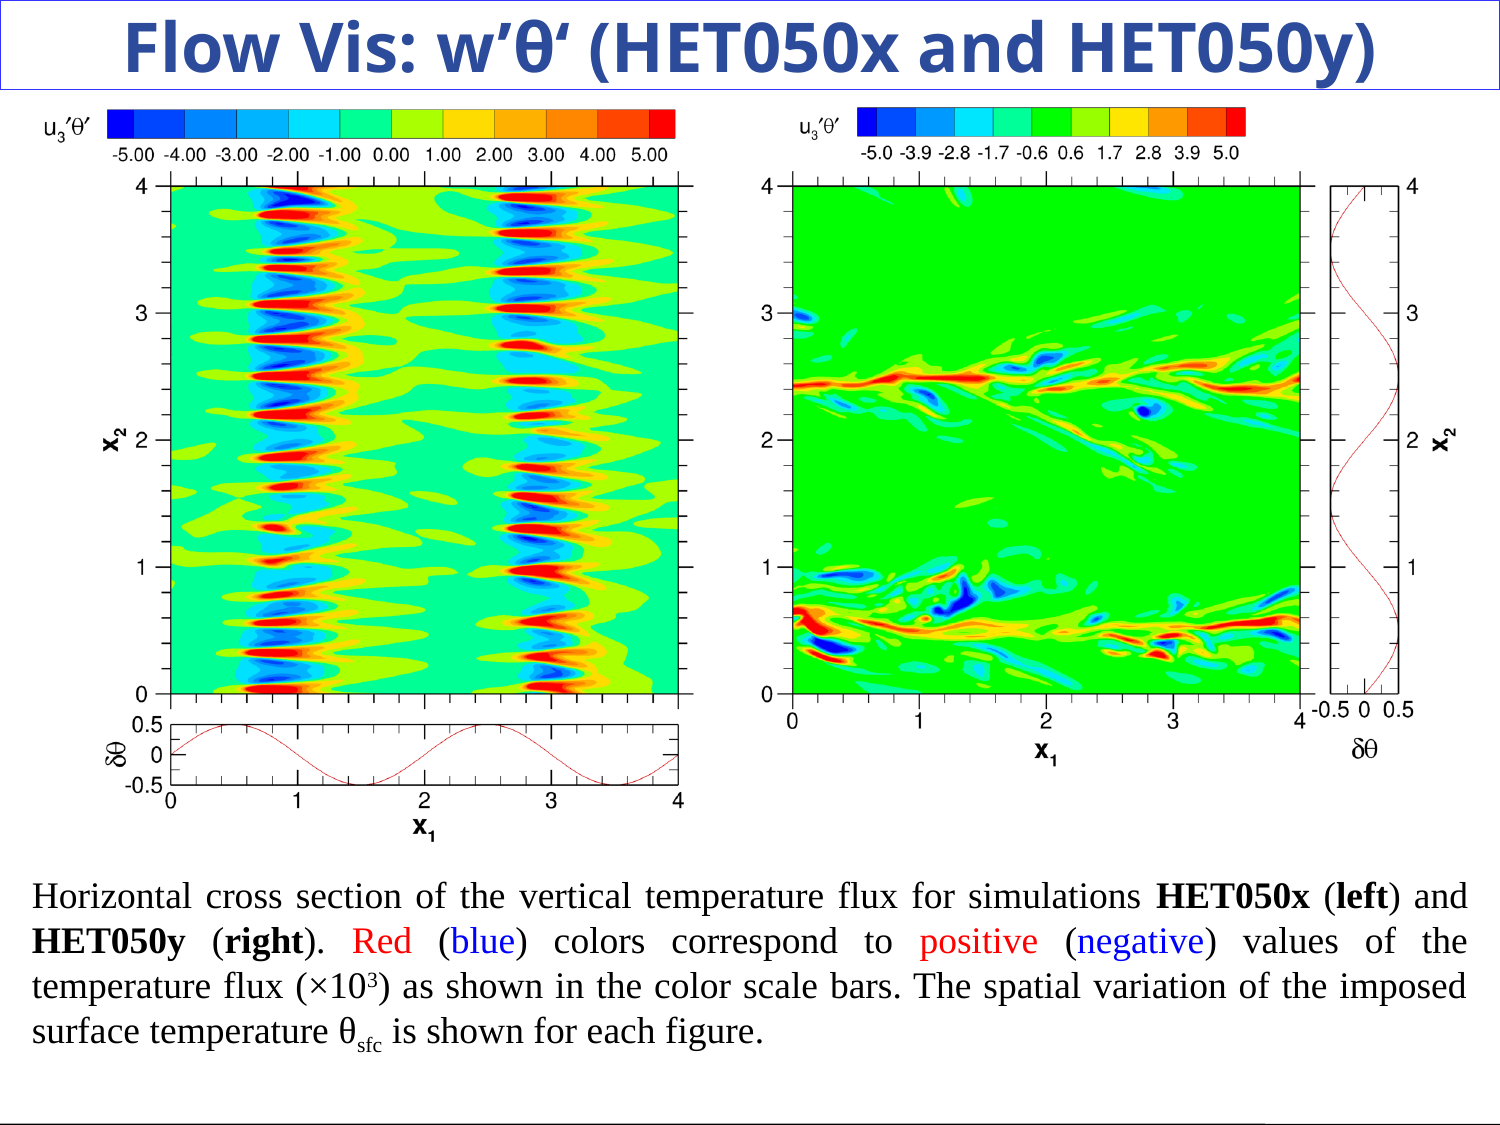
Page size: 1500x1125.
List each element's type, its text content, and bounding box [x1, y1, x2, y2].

title Flow Vis: w’θ‘ (HET050x and HET050y) [0, 0, 1500, 90]
list Horizontal cross section of the vertical temperature flux for simulations HET050x (left) and HET050y (right). Red (blue) colors correspond to positive (negative) values of the temperature flux (×103) as shown in the color scale bars. The spatial variation of the imposed surface temperature θsfc is shown for each figure. [17, 857, 1483, 1071]
picture [44, 107, 1456, 842]
